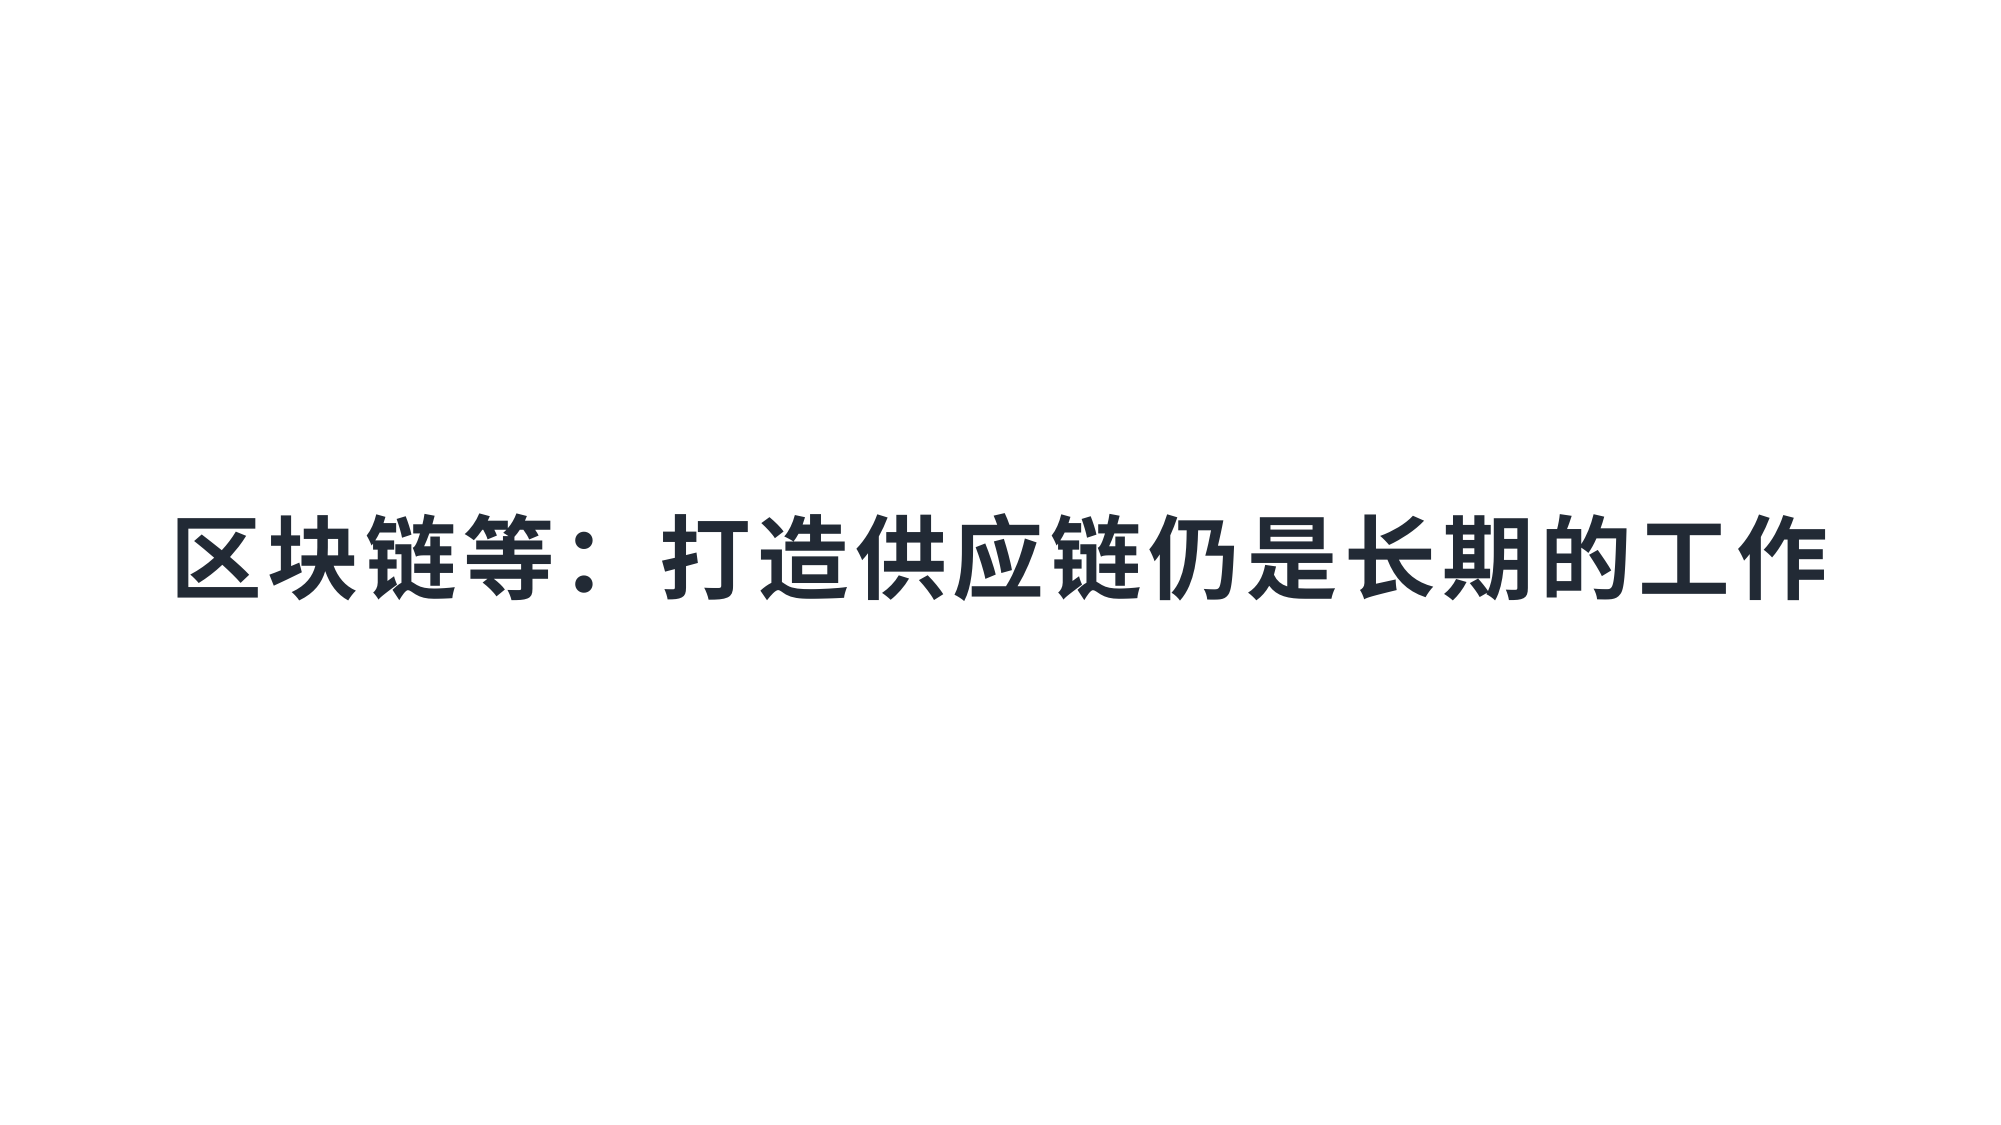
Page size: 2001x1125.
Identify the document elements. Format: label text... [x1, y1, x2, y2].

text_box 区块链等：打造供应链仍是长期的工作 [0, 0, 2000, 1125]
